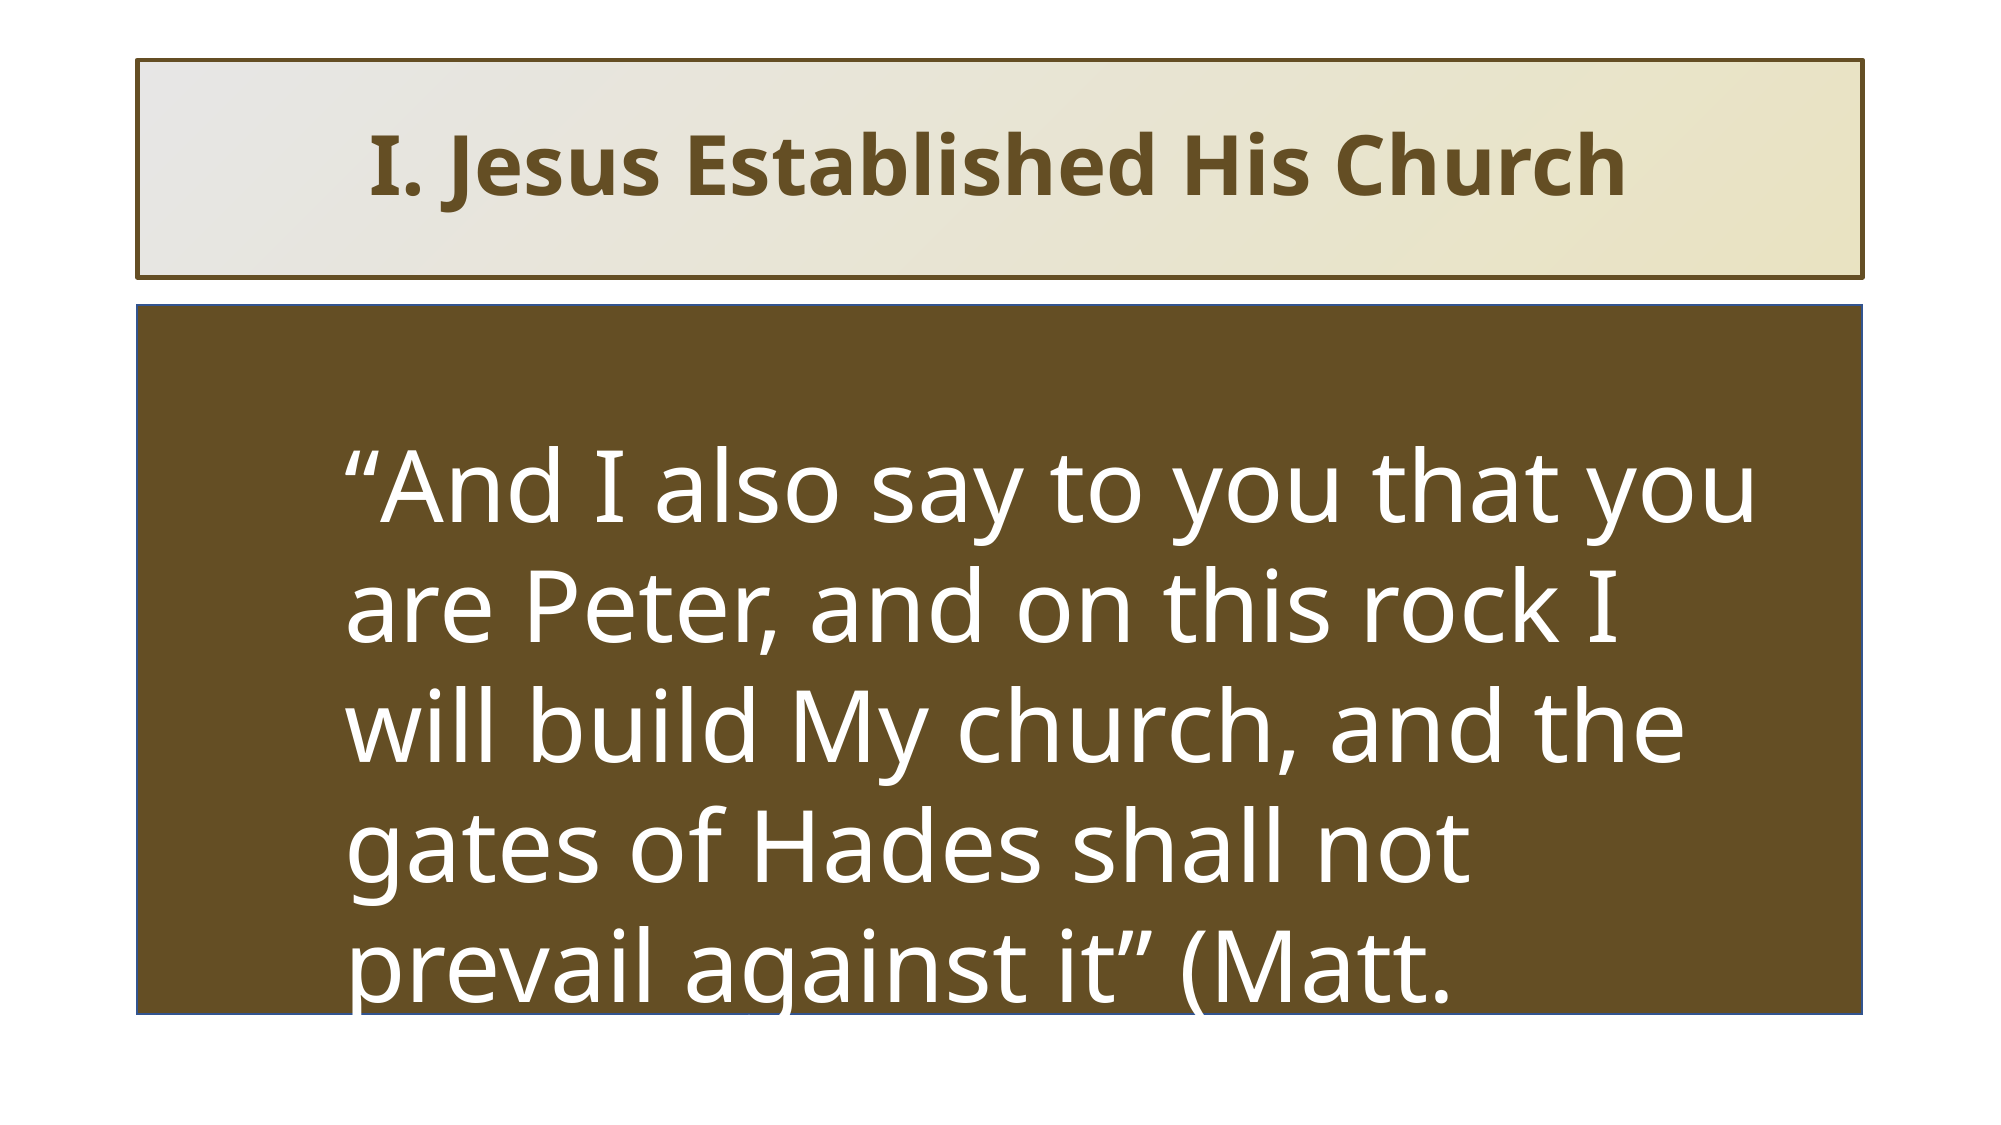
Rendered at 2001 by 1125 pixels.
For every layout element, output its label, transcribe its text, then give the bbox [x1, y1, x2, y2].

text_box “And I also say to you that you are Peter, and on this rock I will build My church, and the gates of Hades shall not prevail against it” (Matt. 16:18). [329, 415, 1786, 1125]
text_box [136, 304, 1863, 1015]
title I. Jesus Established His Church [135, 58, 1865, 280]
